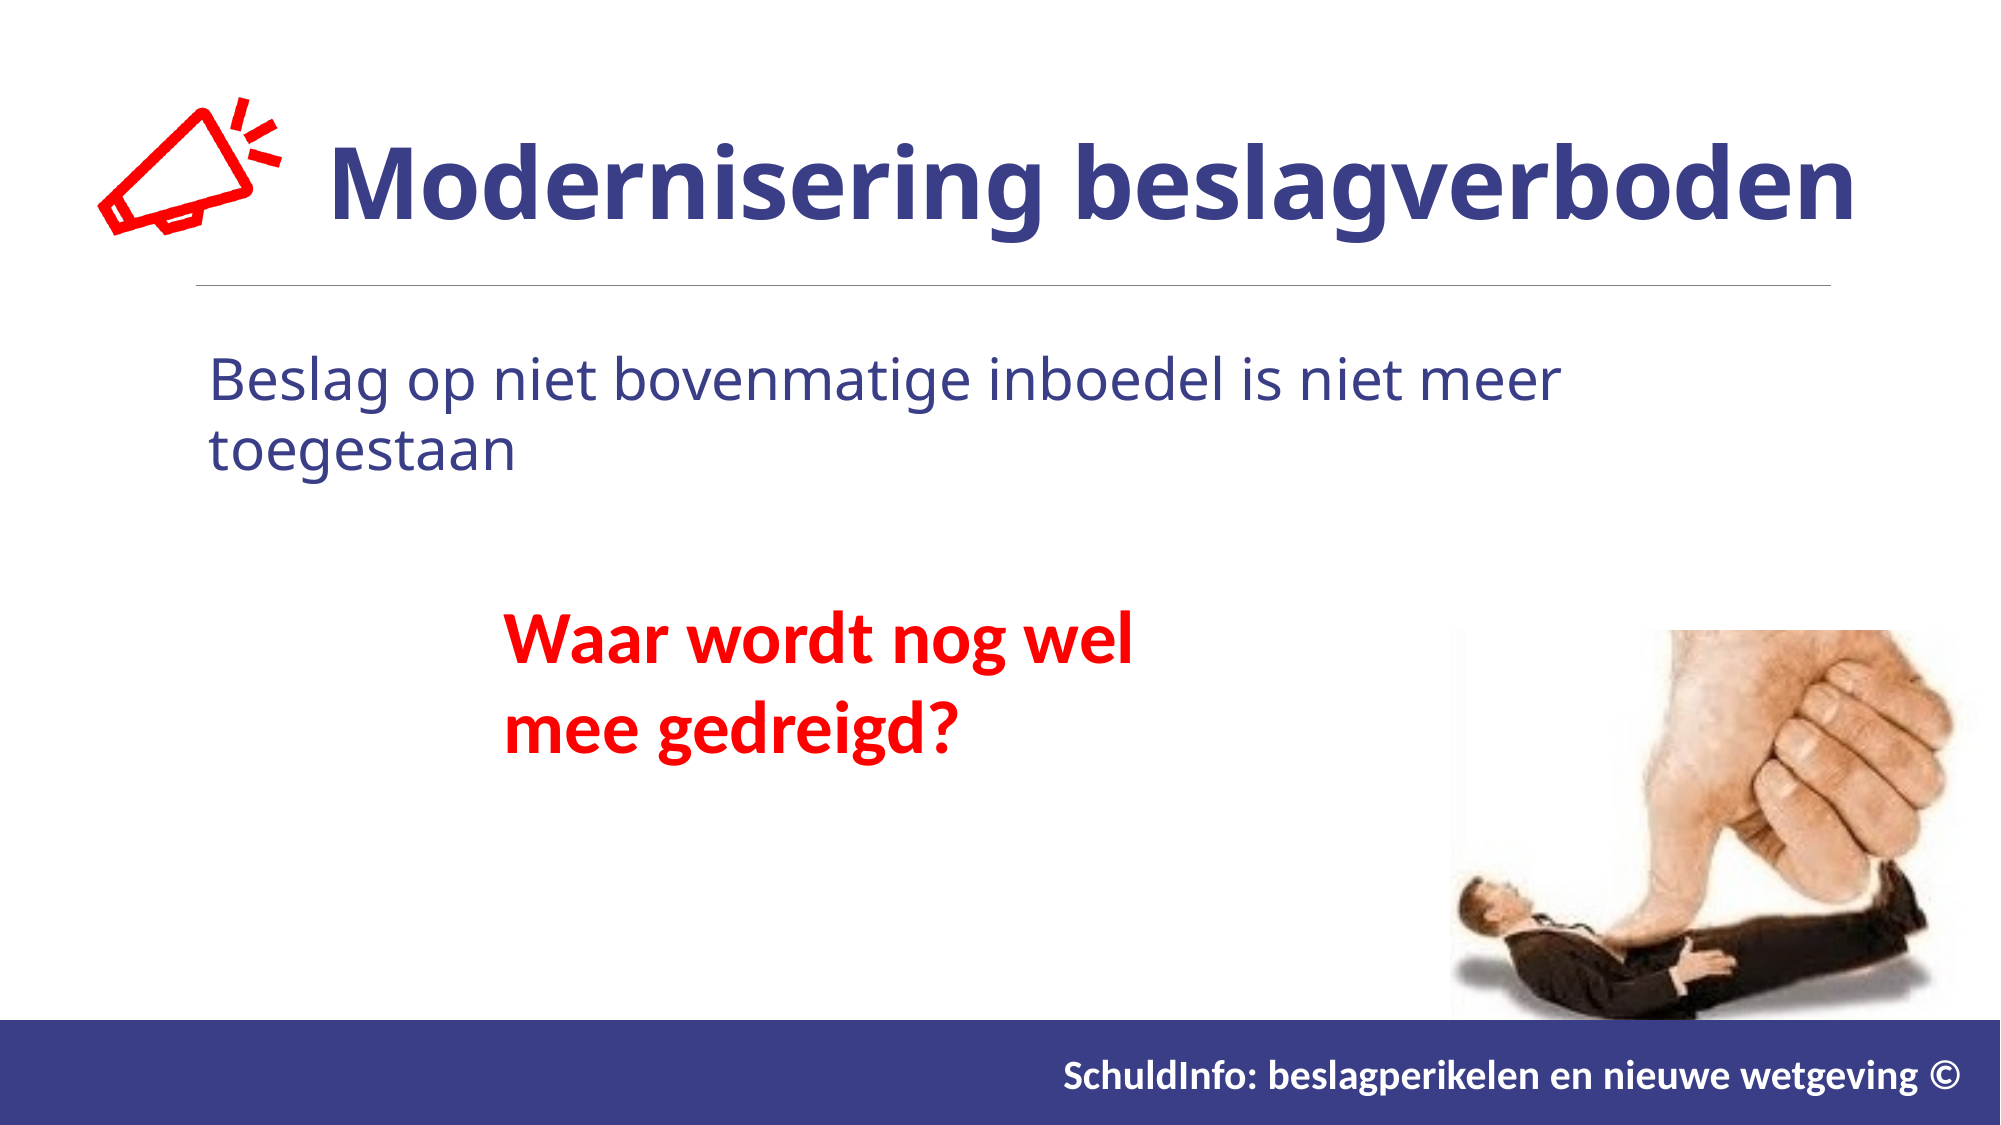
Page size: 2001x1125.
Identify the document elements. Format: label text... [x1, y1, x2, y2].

text_box Waar wordt nog wel mee gedreigd? [489, 581, 1271, 776]
text_box Beslag op niet bovenmatige inboedel is niet meer toegestaan [193, 334, 1851, 527]
picture [0, 630, 2000, 1125]
picture [75, 56, 299, 281]
title Modernisering beslagverboden [311, 29, 1993, 248]
